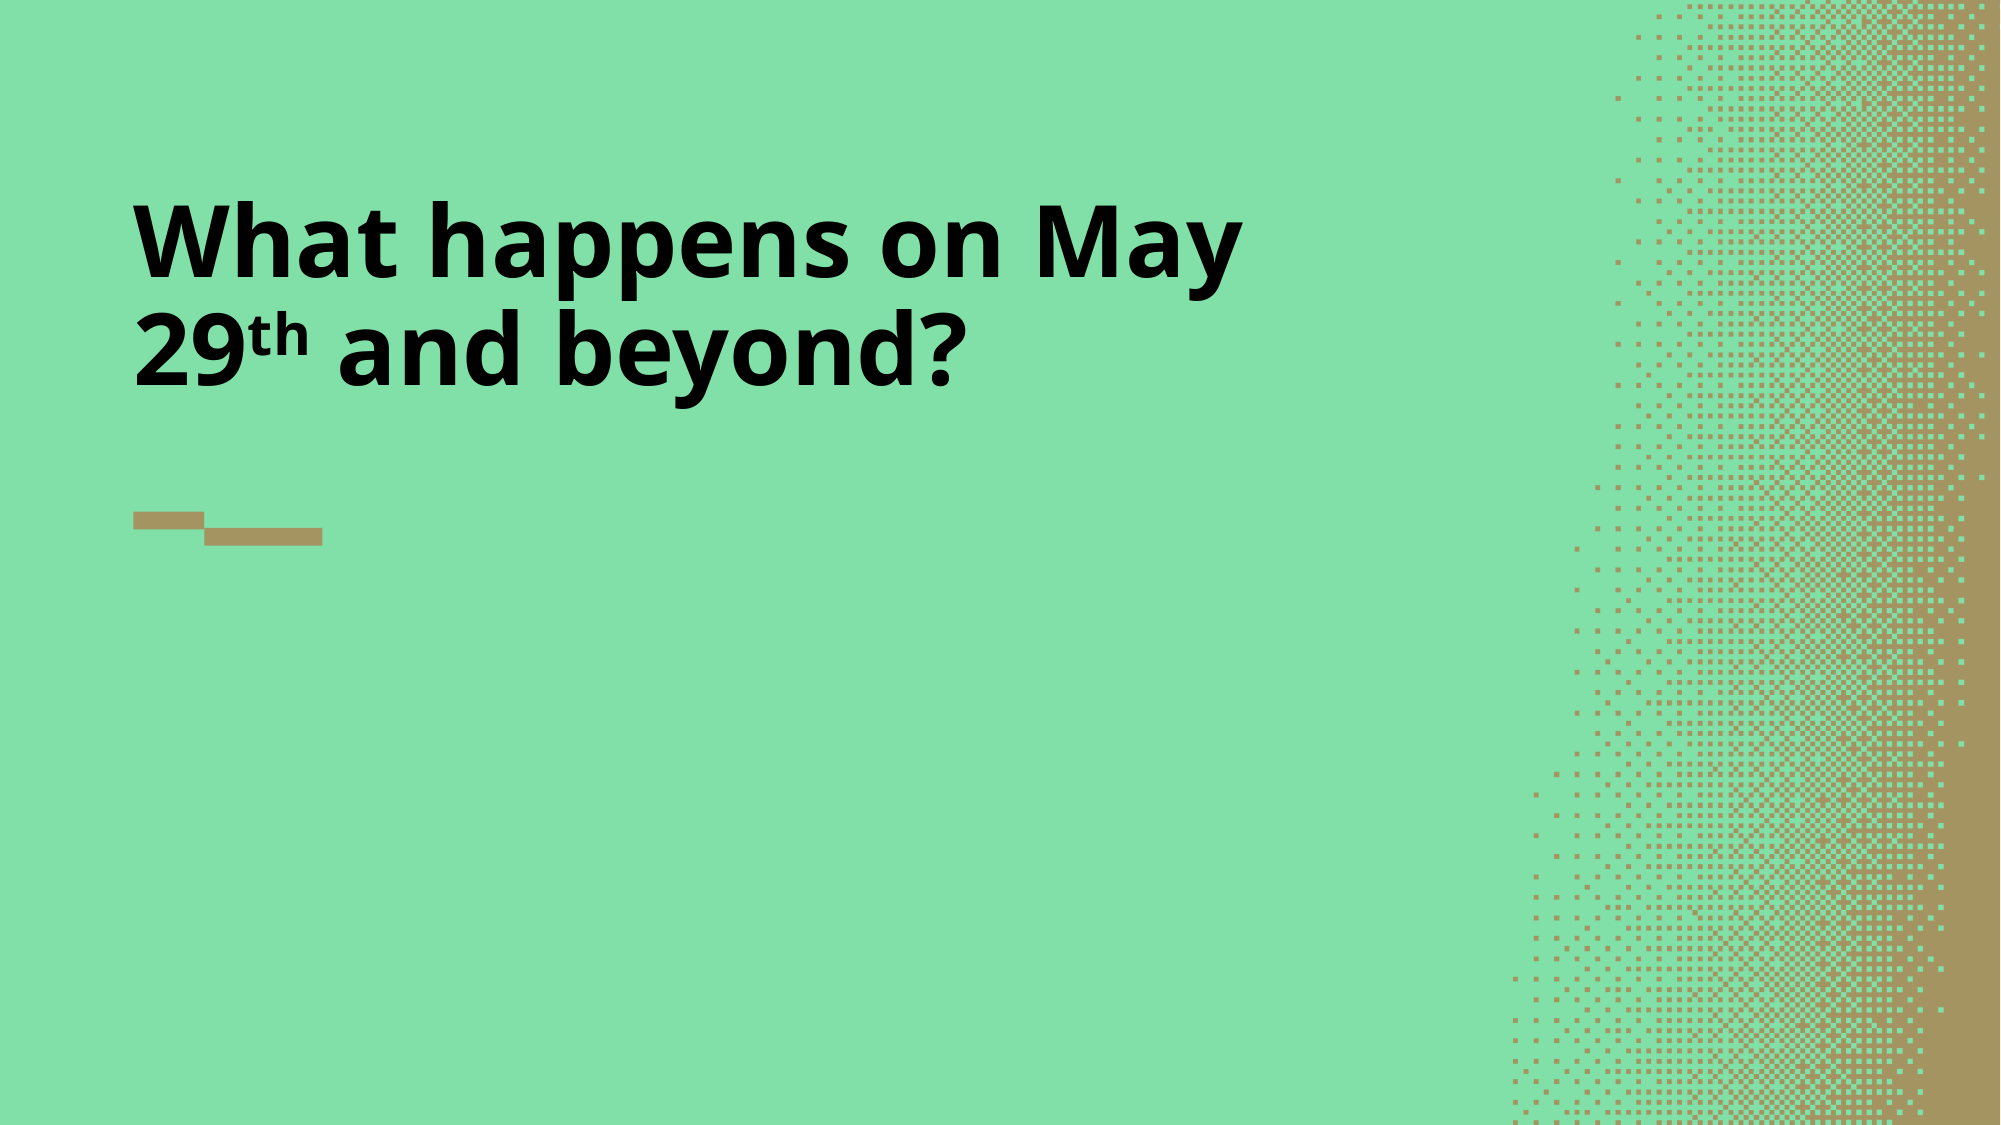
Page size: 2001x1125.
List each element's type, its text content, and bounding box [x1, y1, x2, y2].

title What happens on May 29th and beyond? [133, 184, 1444, 576]
picture [1505, 0, 2001, 1125]
